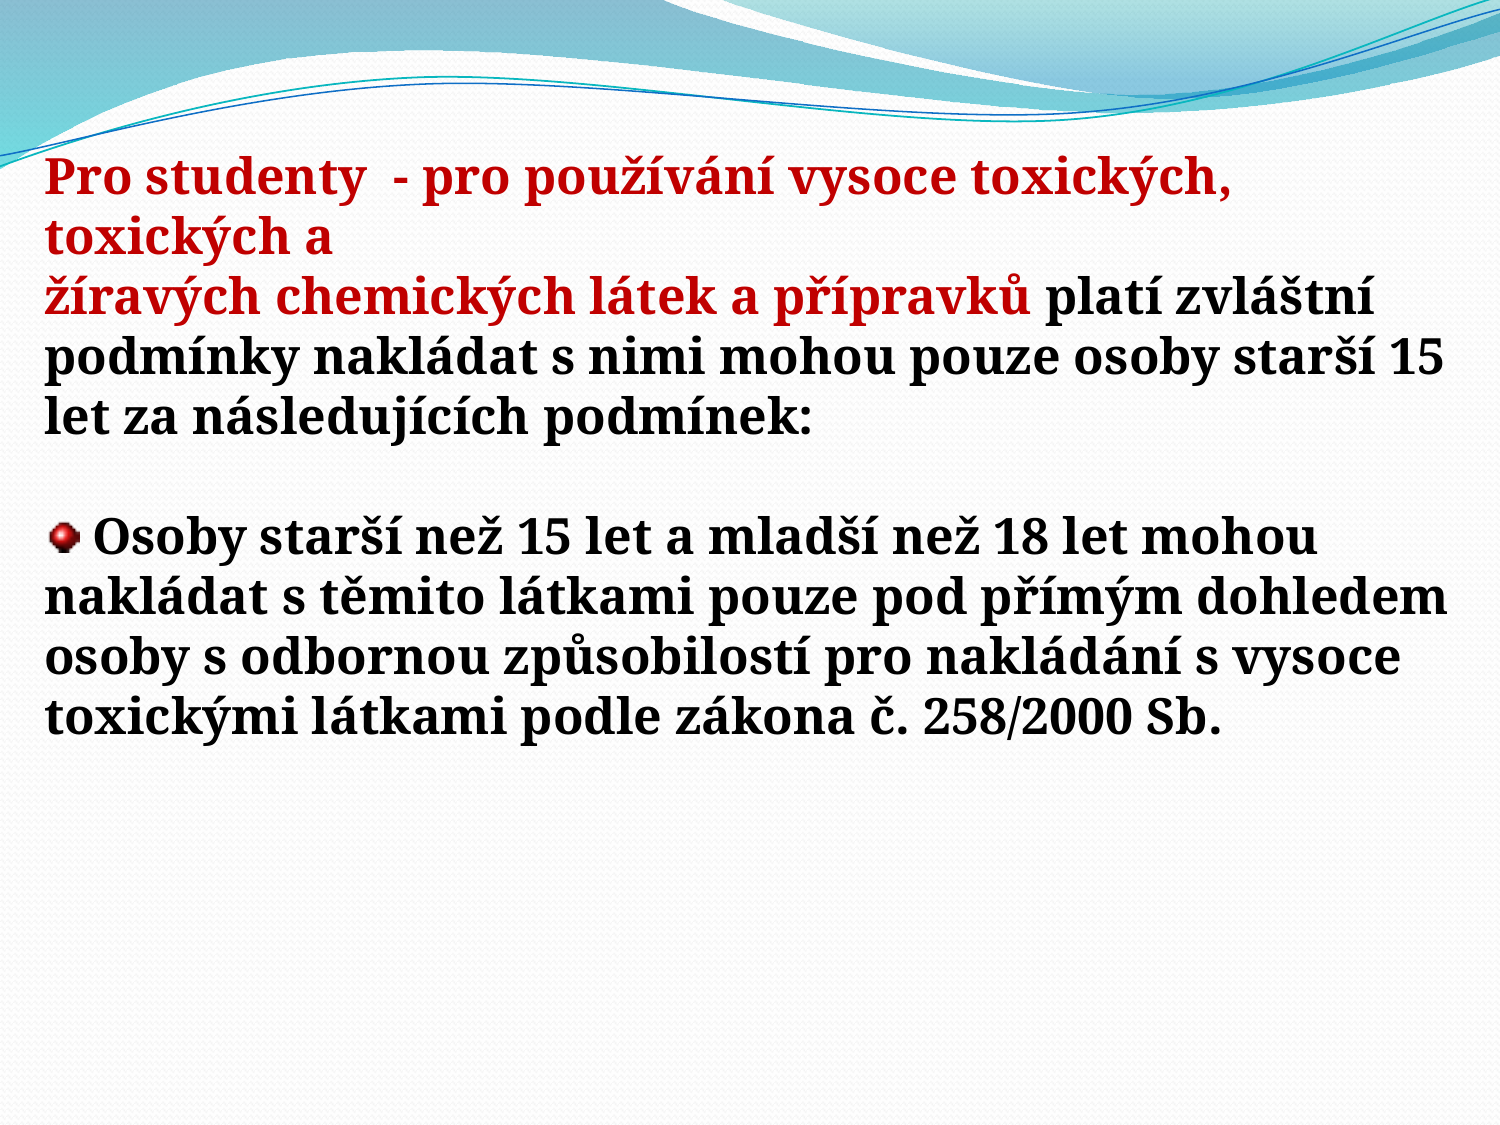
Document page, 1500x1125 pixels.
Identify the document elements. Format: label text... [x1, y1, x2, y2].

picture [44, 517, 80, 553]
text_box Pro studenty - pro používání vysoce toxických, toxických a žíravých chemických látek a přípravků platí zvláštní podmínky nakládat s nimi mohou pouze osoby starší 15 let za následujících podmínek: Osoby starší než 15 let a mladší než 18 let mohou nakládat s těmito látkami pouze pod přímým dohledem osoby s odbornou způsobilostí pro nakládání s vysoce toxickými látkami podle zákona č. 258/2000 Sb. [29, 137, 1471, 752]
